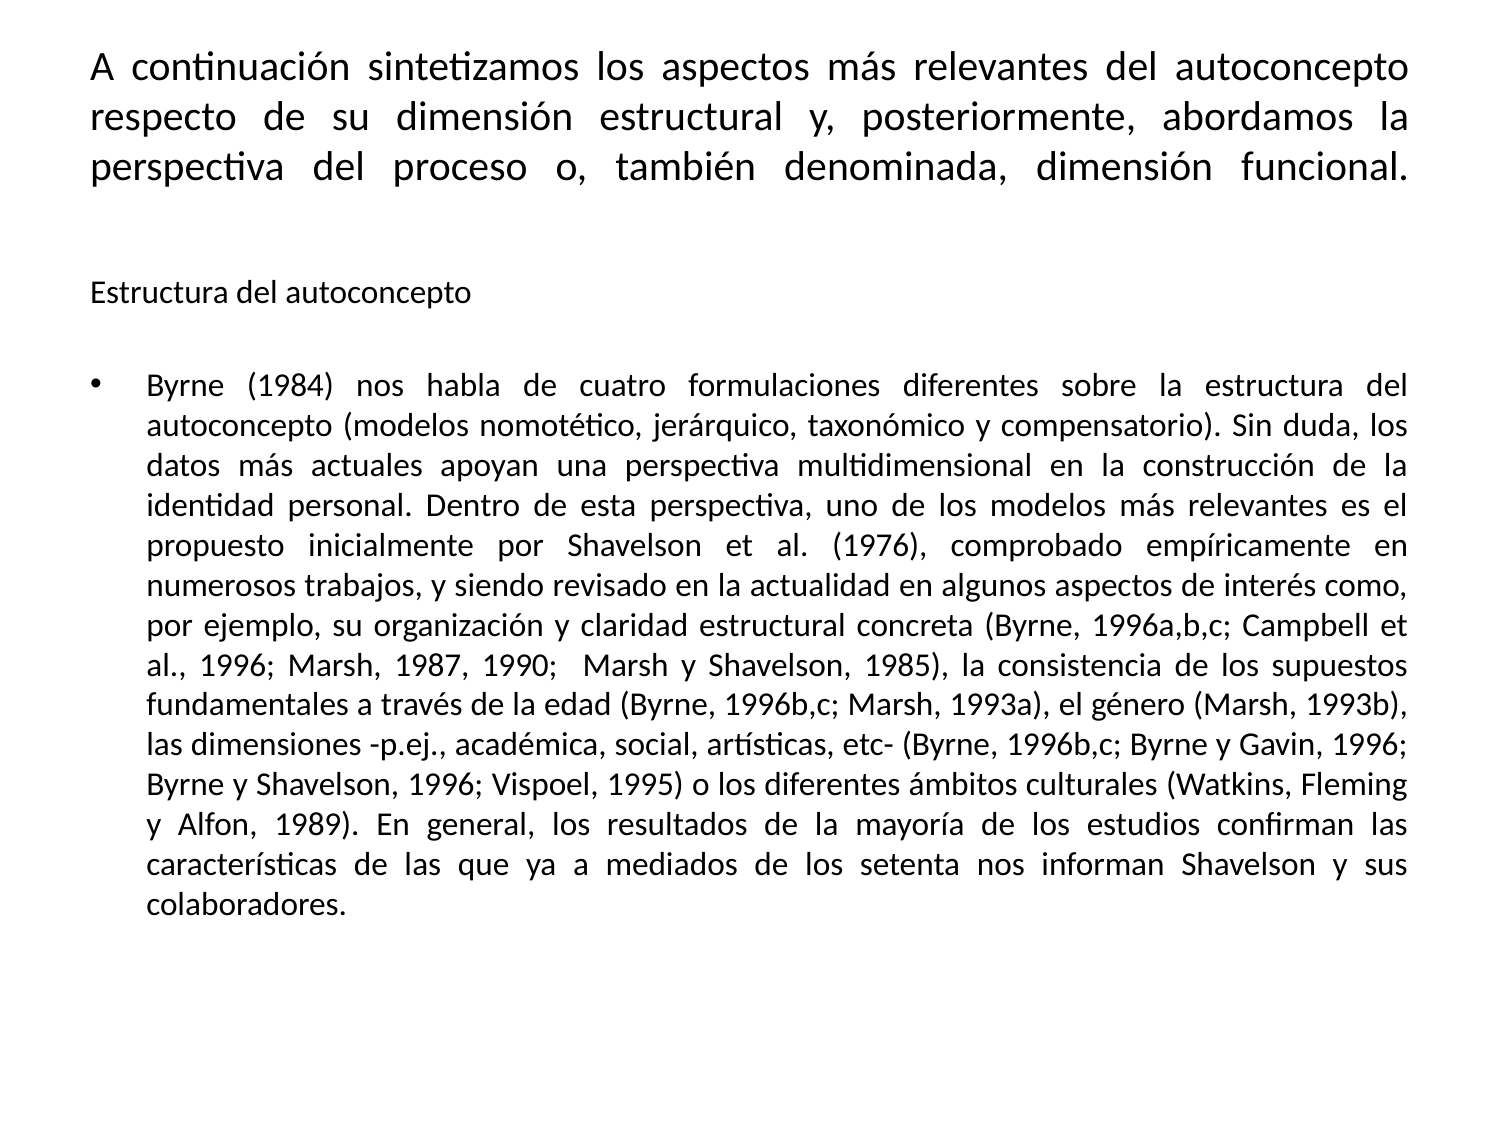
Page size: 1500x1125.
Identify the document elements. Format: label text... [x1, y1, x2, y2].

list Estructura del autoconcepto Byrne (1984) nos habla de cuatro formulaciones diferentes sobre la estructura del autoconcepto (modelos nomotético, jerárquico, taxonómico y compensatorio). Sin duda, los datos más actuales apoyan una perspectiva multidimensional en la construcción de la identidad personal. Dentro de esta perspectiva, uno de los modelos más relevantes es el propuesto inicialmente por Shavelson et al. (1976), comprobado empíricamente en numerosos trabajos, y siendo revisado en la actualidad en algunos aspectos de interés como, por ejemplo, su organización y claridad estructural concreta (Byrne, 1996a,b,c; Campbell et al., 1996; Marsh, 1987, 1990; Marsh y Shavelson, 1985), la consistencia de los supuestos fundamentales a través de la edad (Byrne, 1996b,c; Marsh, 1993a), el género (Marsh, 1993b), las dimensiones -p.ej., académica, social, artísticas, etc- (Byrne, 1996b,c; Byrne y Gavin, 1996; Byrne y Shavelson, 1996; Vispoel, 1995) o los diferentes ámbitos culturales (Watkins, Fleming y Alfon, 1989). En general, los resultados de la mayoría de los estudios confirman las características de las que ya a mediados de los setenta nos informan Shavelson y sus colaboradores. [75, 262, 1425, 1005]
title A continuación sintetizamos los aspectos más relevantes del autoconcepto respecto de su dimensión estructural y, posteriormente, abordamos la perspectiva del proceso o, también denominada, dimensión funcional. [75, 45, 1425, 233]
